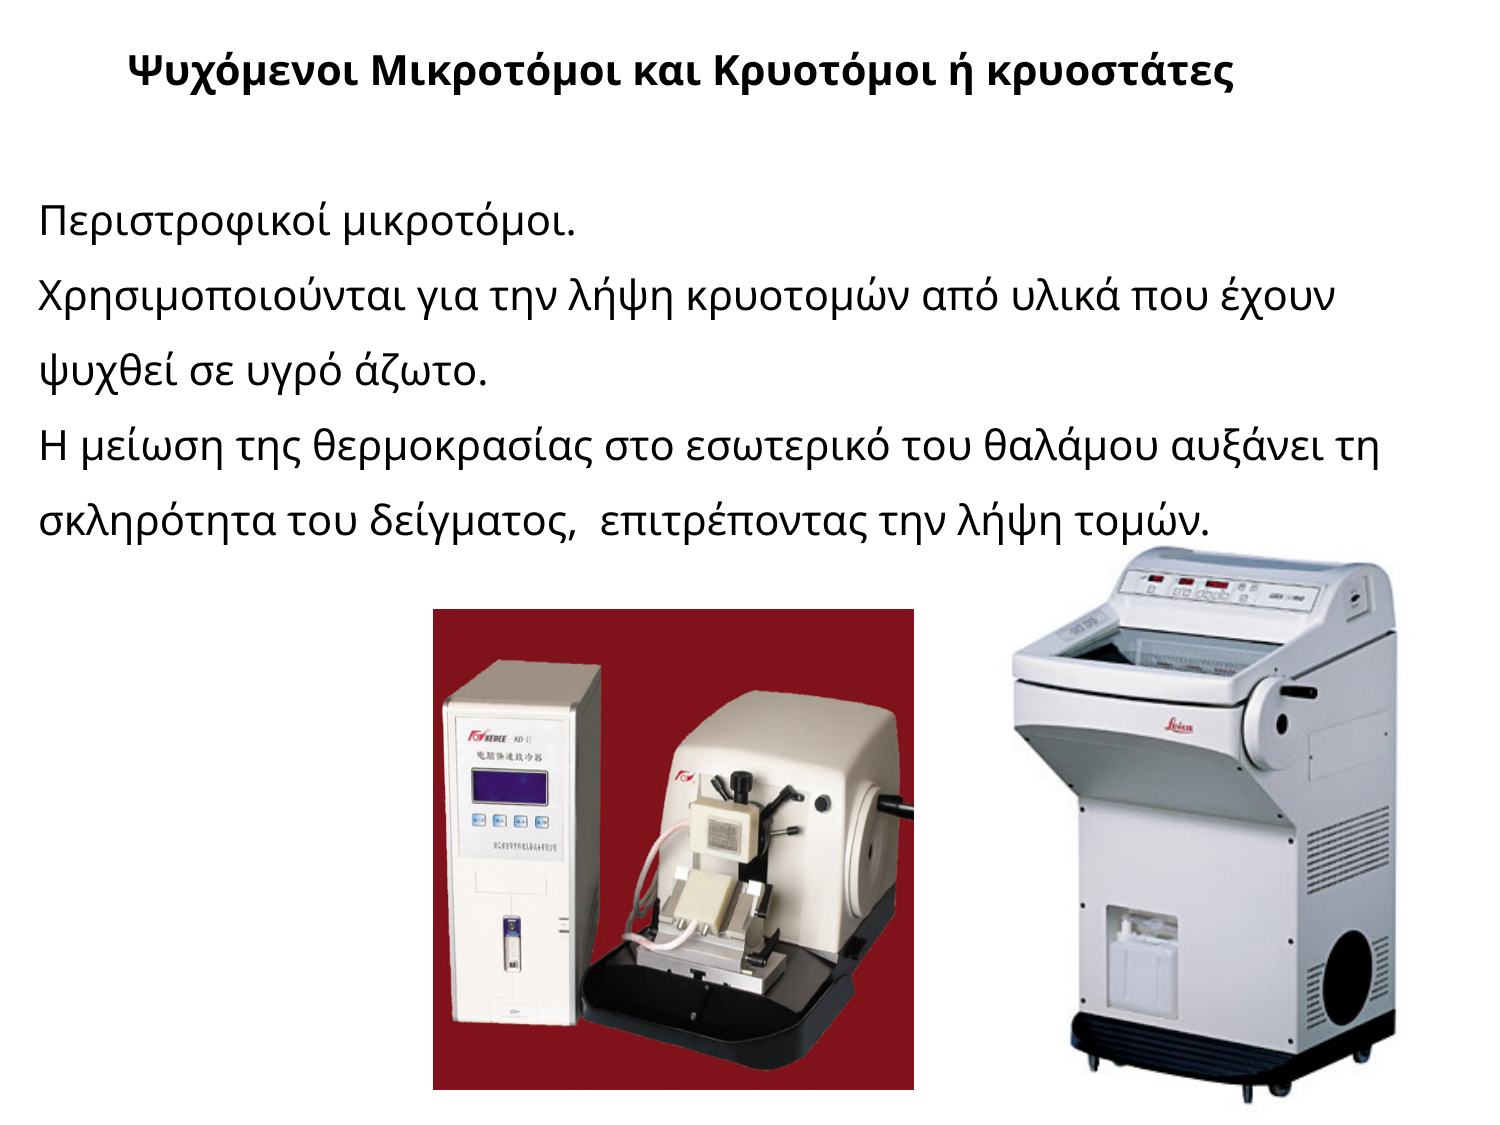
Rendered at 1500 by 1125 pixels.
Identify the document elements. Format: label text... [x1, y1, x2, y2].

picture [433, 538, 1500, 1125]
text_box Ψυχόμενοι Μικροτόμοι και Κρυοτόμοι ή κρυοστάτες Περιστροφικοί μικροτόμοι. Χρησιμοποιούνται για την λήψη κρυοτομών από υλικά που έχουν ψυχθεί σε υγρό άζωτο. Η μείωση της θερμοκρασίας στο εσωτερικό του θαλάμου αυξάνει τη σκληρότητα του δείγματος, επιτρέποντας την λήψη τομών. [23, 11, 1477, 552]
